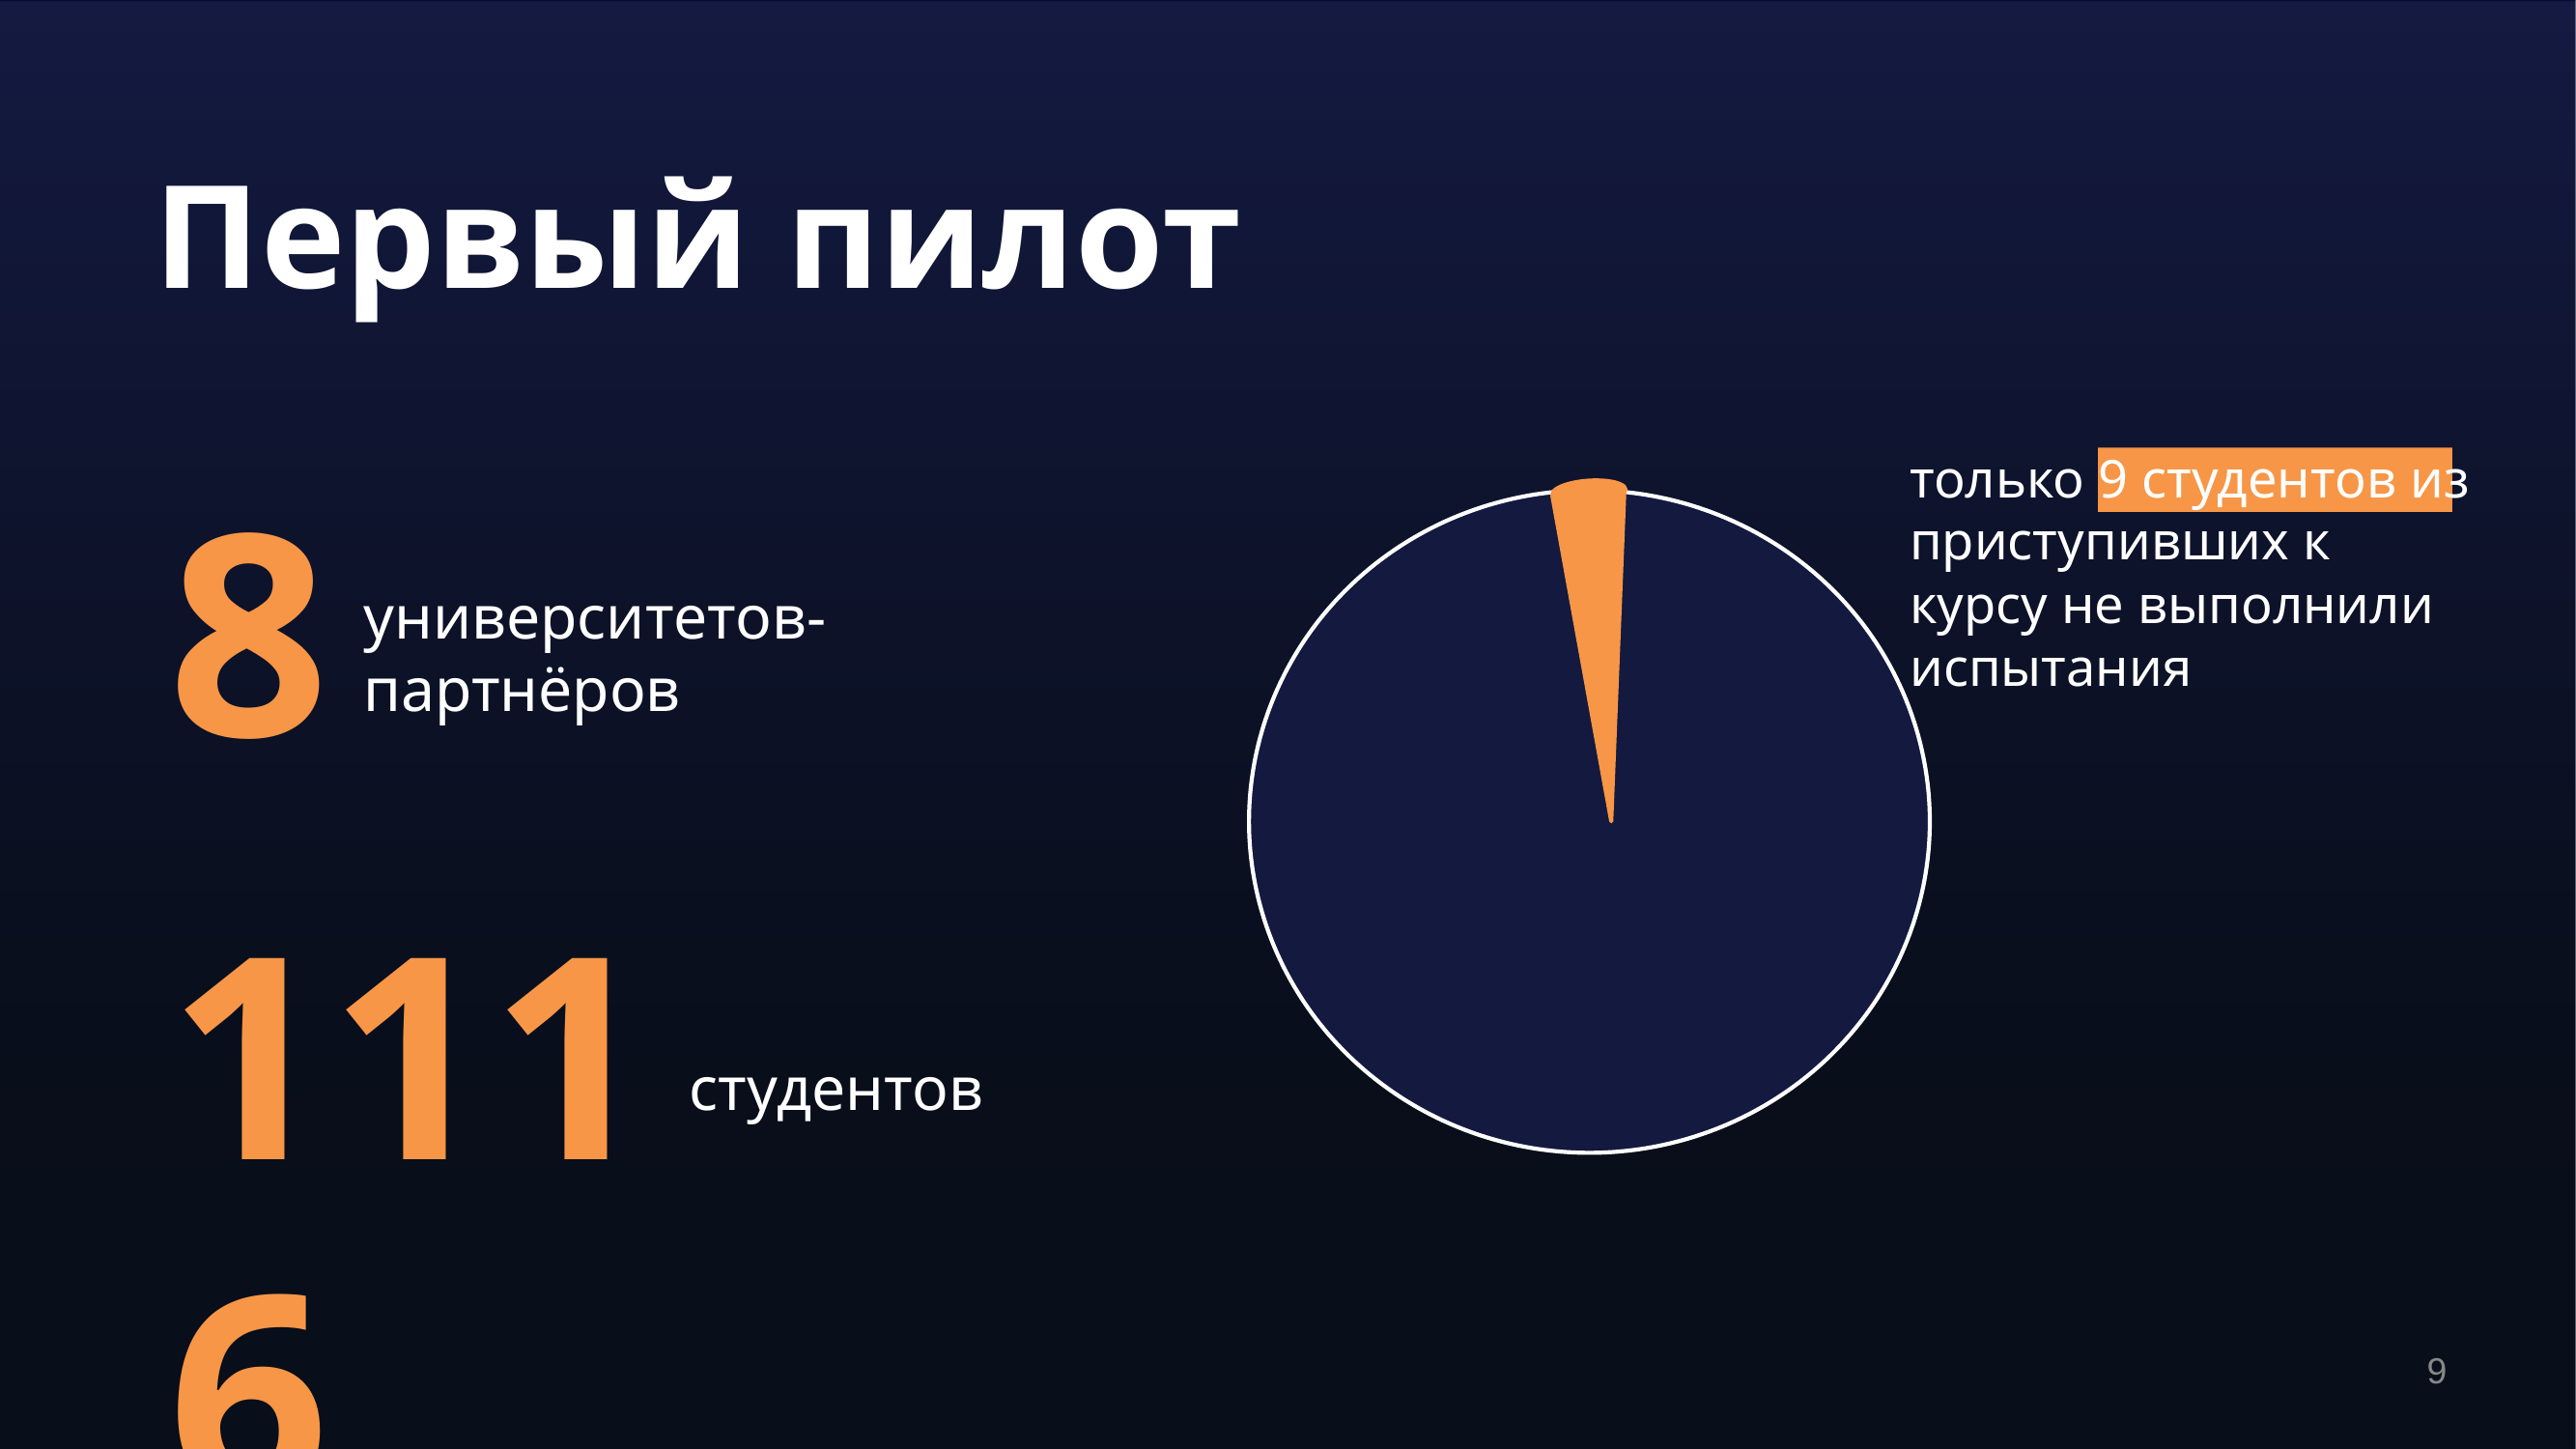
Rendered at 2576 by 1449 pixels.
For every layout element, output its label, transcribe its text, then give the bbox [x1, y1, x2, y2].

text_box 1116 [154, 870, 708, 1449]
slide_number ‹#› [1854, 1348, 2448, 1449]
text_box только 9 студентов из приступивших к курсу не выполнили испытания [2081, 438, 2488, 704]
text_box Первый пилот [154, 146, 2344, 318]
chart [1194, 329, 2078, 1155]
text_box студентов [674, 1035, 1131, 1137]
picture [0, 0, 2576, 1449]
text_box университетов-партнёров [349, 564, 1002, 739]
text_box 8 [154, 447, 350, 801]
